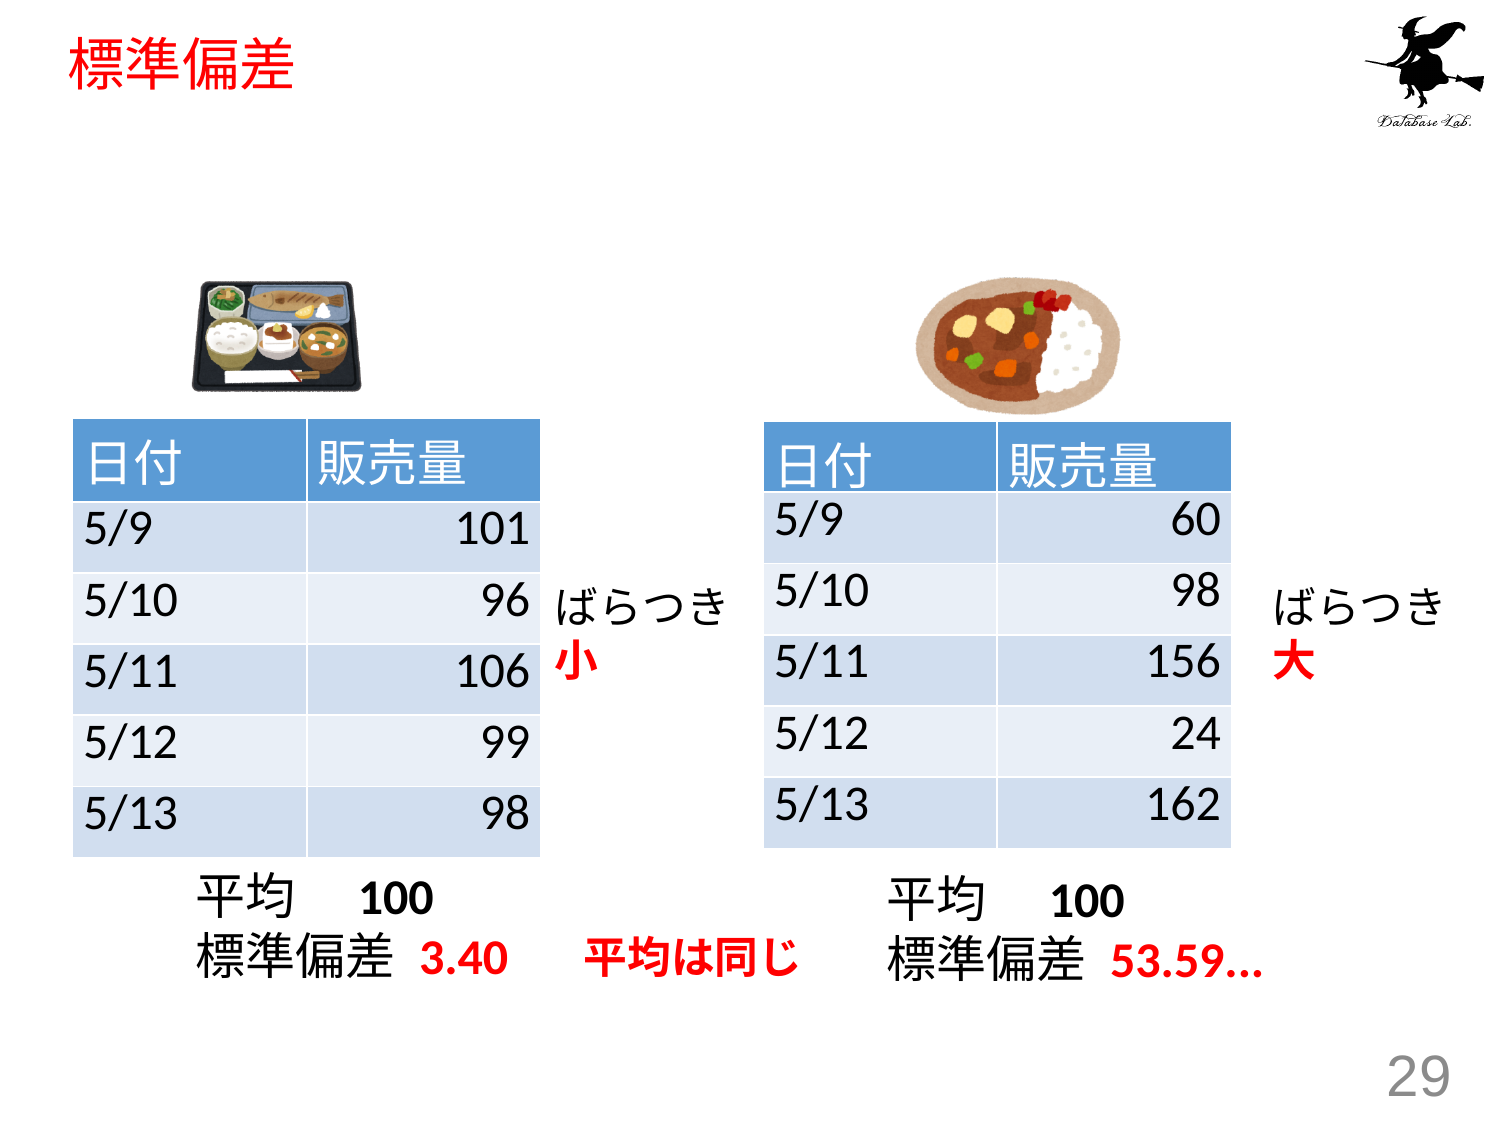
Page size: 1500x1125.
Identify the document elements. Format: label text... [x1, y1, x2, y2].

table_cell 5/12 [764, 707, 996, 776]
table_cell 5/10 [764, 564, 996, 634]
table_cell 5/12 [73, 716, 306, 786]
text_box 平均 100 標準偏差 3.40 [181, 857, 523, 993]
table_header 日付 [764, 422, 996, 491]
table_cell 5/13 [764, 778, 996, 848]
table_cell 98 [308, 787, 540, 857]
table_cell 156 [998, 636, 1231, 705]
table_cell 99 [308, 716, 540, 786]
table_cell 96 [308, 574, 540, 643]
picture [1362, 14, 1486, 130]
table_cell 5/9 [73, 503, 306, 572]
table_cell 5/11 [73, 645, 306, 714]
title 標準偏差 [52, 28, 1441, 106]
text_box 平均 100 標準偏差 53.59... [872, 860, 1279, 996]
table_cell 162 [998, 778, 1231, 848]
table_cell 5/10 [73, 574, 306, 643]
table_cell 5/11 [764, 636, 996, 705]
table_cell 60 [998, 493, 1231, 563]
picture [185, 266, 367, 406]
text_box 平均は同じ [568, 922, 818, 990]
table_cell 5/13 [73, 787, 306, 857]
table_header 販売量 [308, 419, 540, 501]
table_cell 106 [308, 645, 540, 714]
table_header 日付 [73, 419, 306, 501]
text_box ばらつき 大 [1257, 572, 1463, 693]
table_header 販売量 [998, 422, 1231, 491]
slide_number 29 [1129, 1042, 1467, 1103]
table_cell 24 [998, 707, 1231, 776]
table_cell 101 [308, 503, 540, 572]
table_cell 98 [998, 564, 1231, 634]
text_box ばらつき 小 [540, 572, 745, 693]
picture [910, 271, 1126, 421]
table_cell 5/9 [764, 493, 996, 563]
